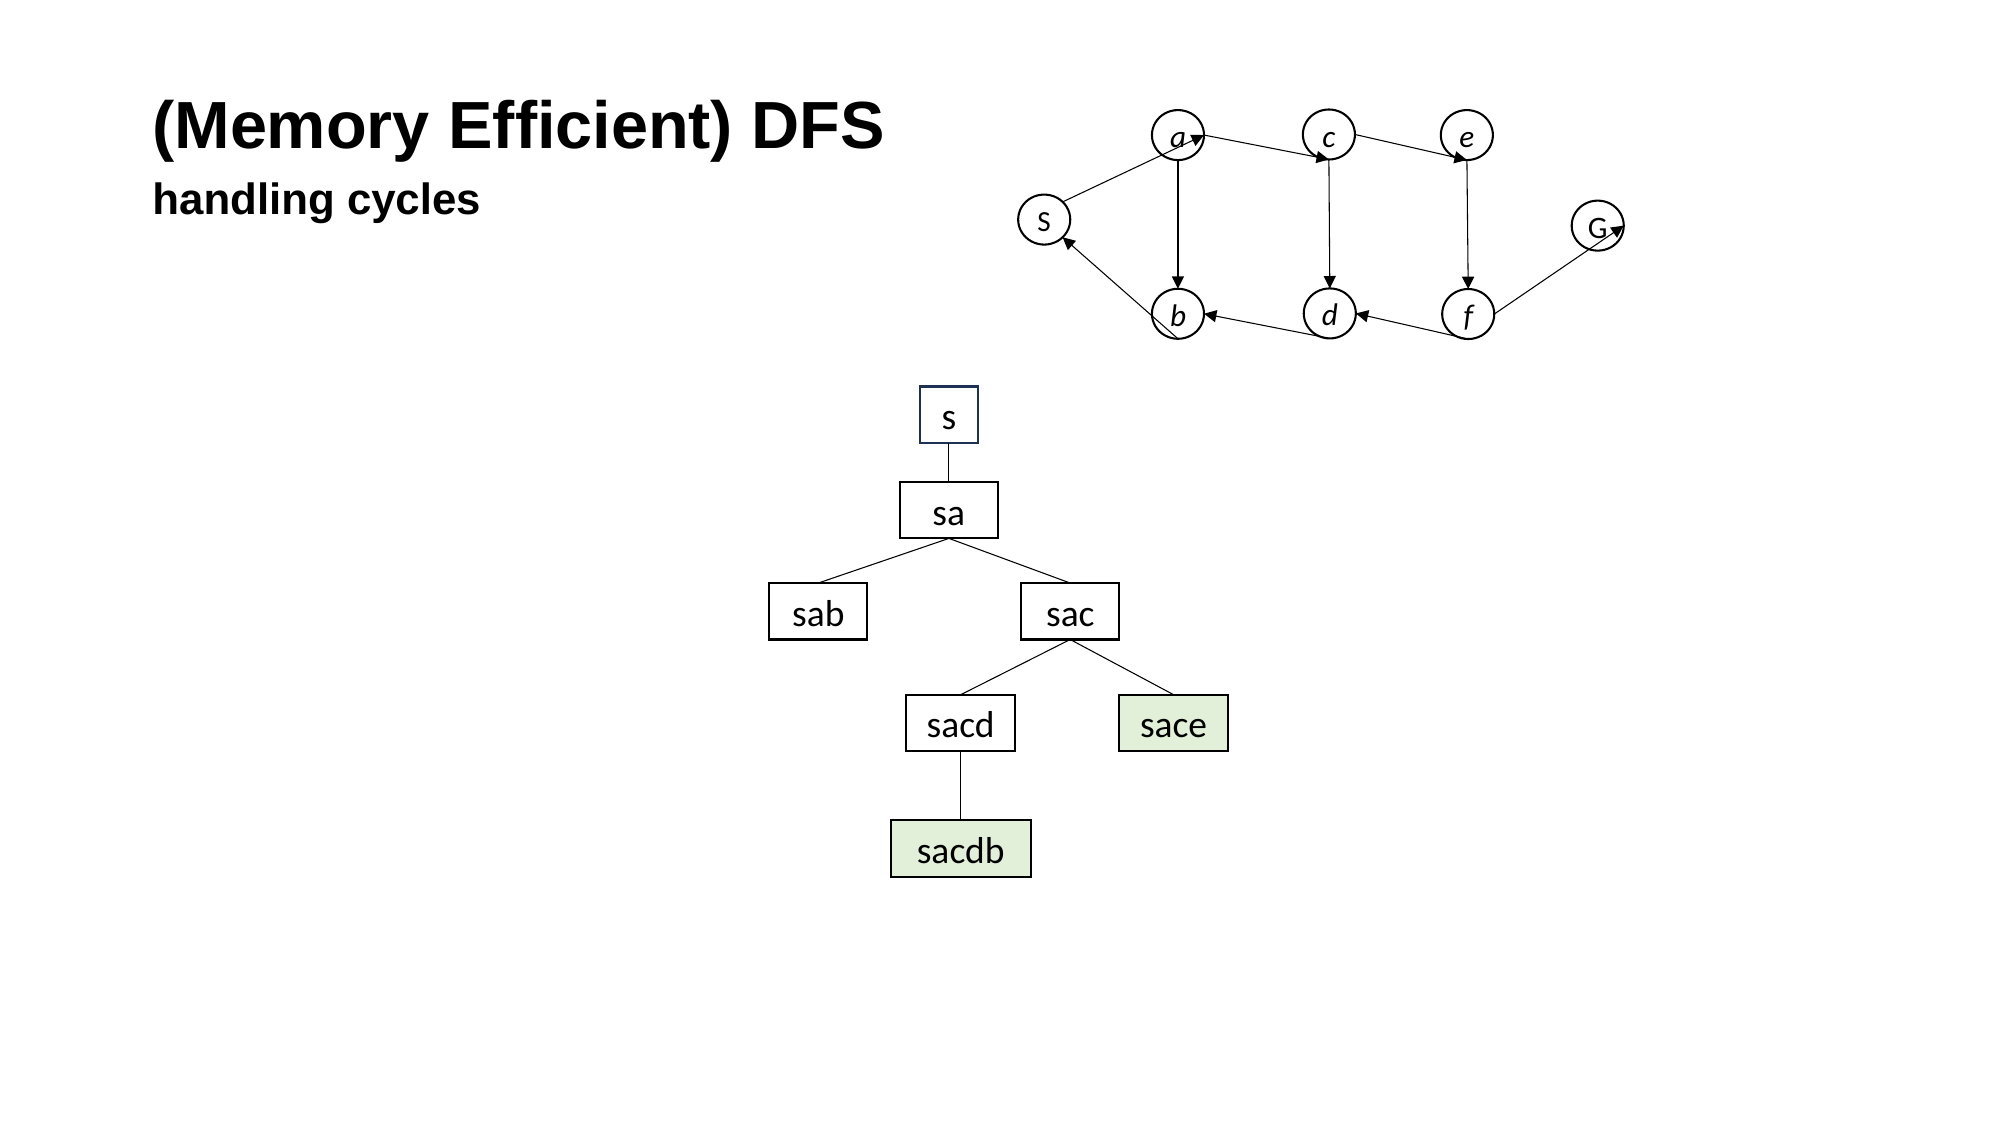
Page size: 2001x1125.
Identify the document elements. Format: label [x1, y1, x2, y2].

text_box [1018, 109, 1624, 340]
text_box [137, 162, 624, 238]
text_box [768, 385, 1229, 878]
title [137, 59, 1863, 194]
